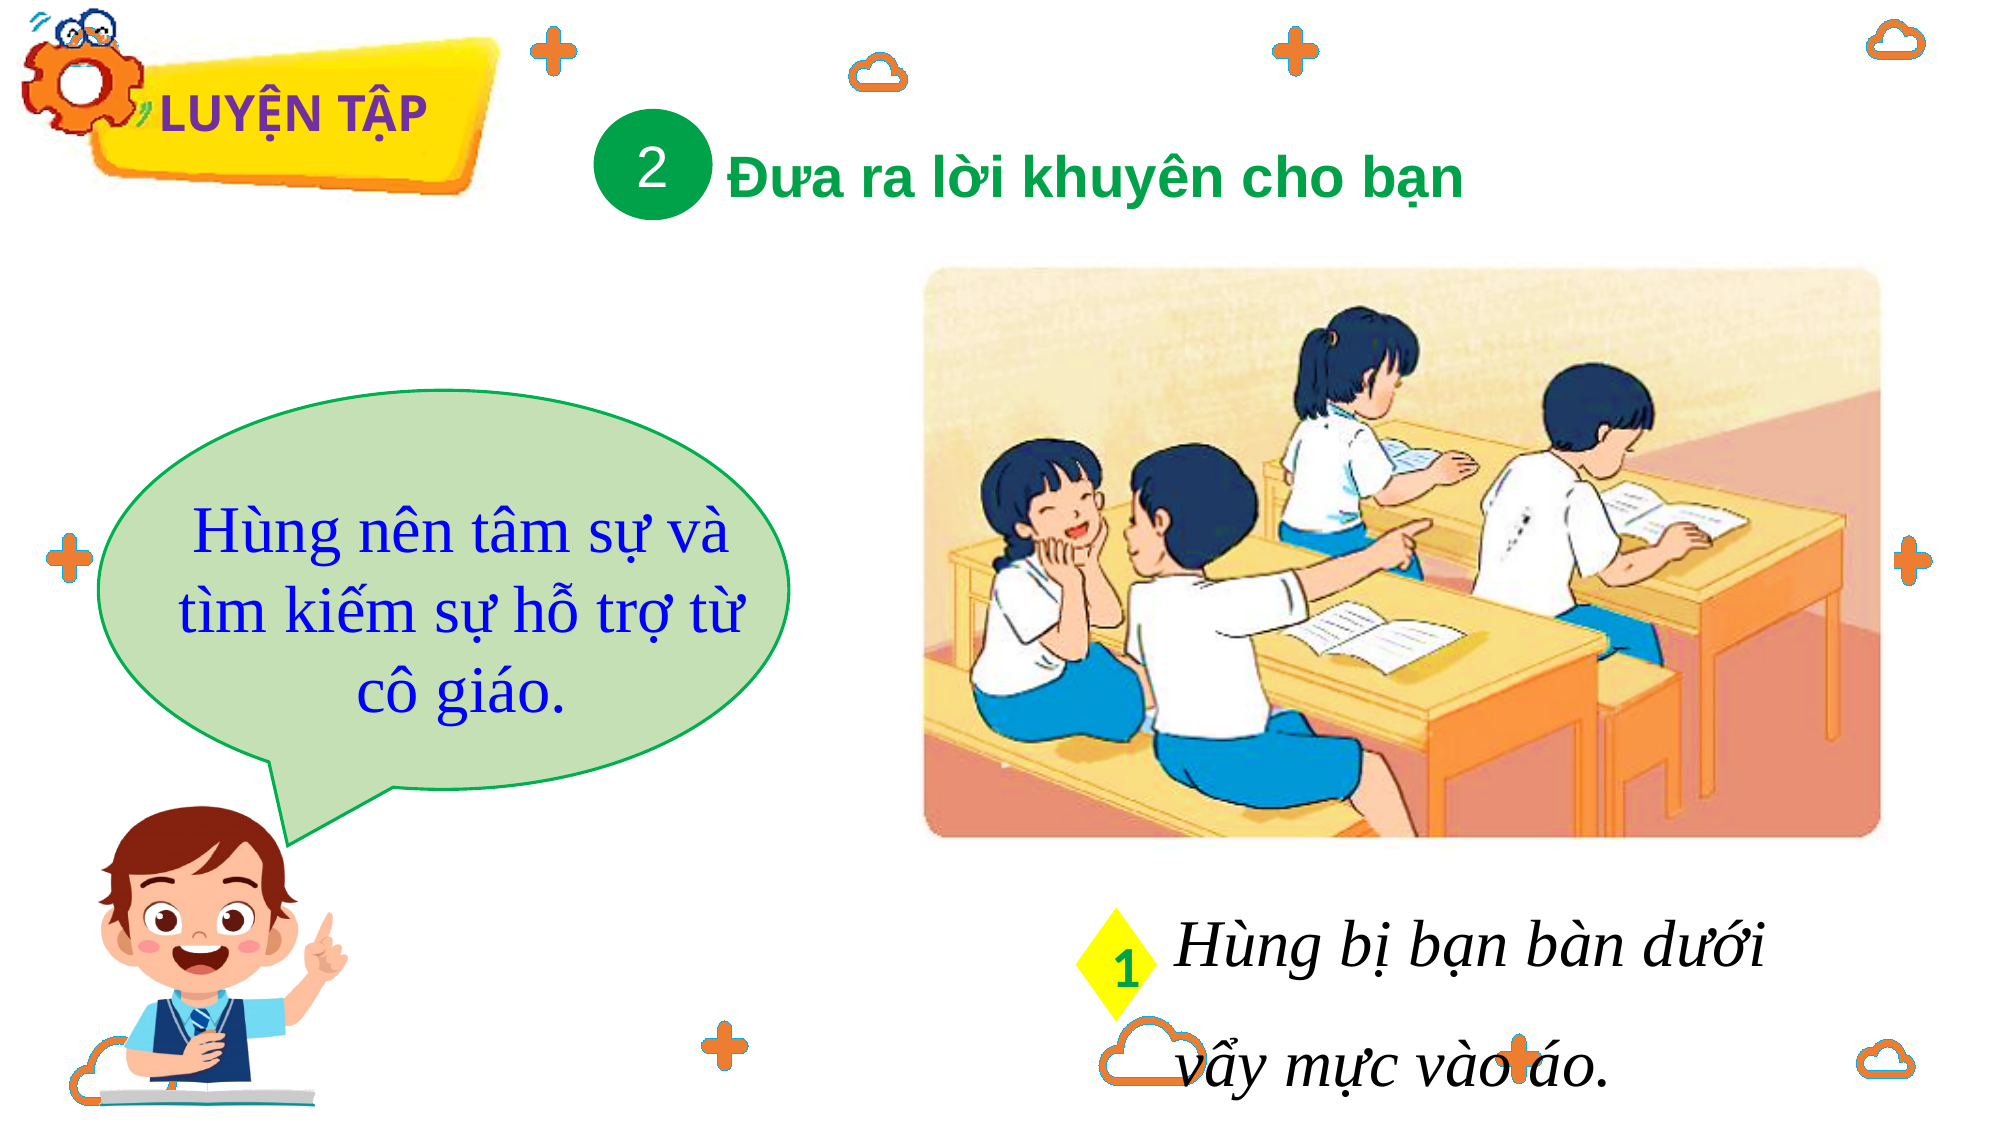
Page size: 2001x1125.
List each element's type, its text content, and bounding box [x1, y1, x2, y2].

picture [919, 255, 1894, 849]
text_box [16, 3, 504, 210]
text_box 2 [592, 107, 712, 222]
text_box Đưa ra lời khuyên cho bạn [712, 132, 1608, 217]
picture [0, 757, 404, 1125]
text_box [98, 390, 789, 790]
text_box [1076, 852, 1890, 1096]
